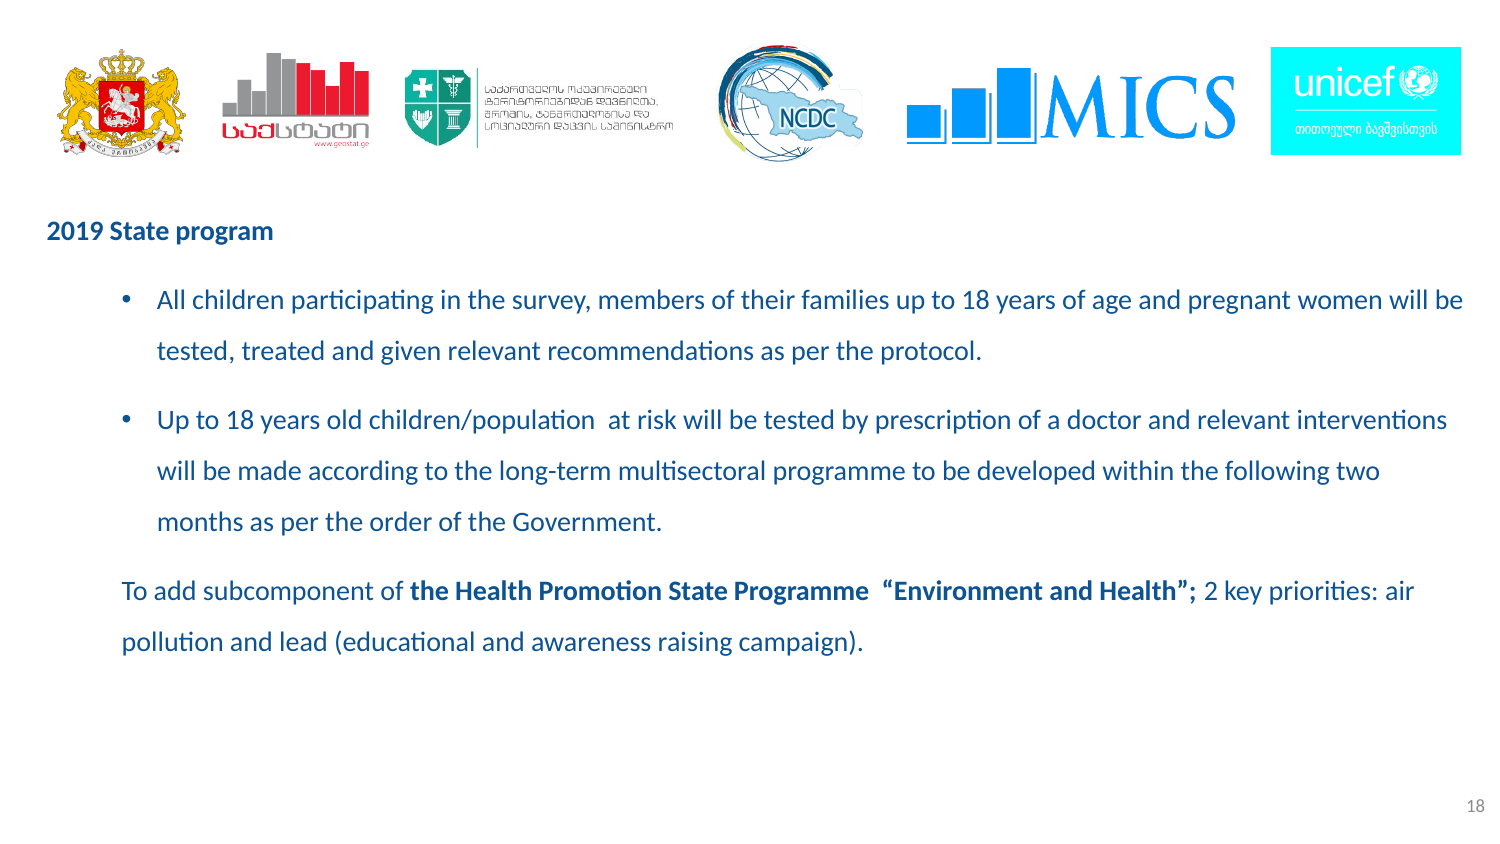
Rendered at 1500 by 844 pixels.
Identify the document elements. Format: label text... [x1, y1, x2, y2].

slide_number 18 [1429, 767, 1500, 844]
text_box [57, 42, 1461, 165]
list 2019 State program All children participating in the survey, members of their families up to 18 years of age and pregnant women will be tested, treated and given relevant recommendations as per the protocol. Up to 18 years old children/population at risk will be tested by prescription of a doctor and relevant interventions will be made according to the long-term multisectoral programme to be developed within the following two months as per the order of the Government. To add subcomponent of the Health Promotion State Programme “Environment and Health”; 2 key priorities: air pollution and lead (educational and awareness raising campaign). [31, 180, 1484, 827]
